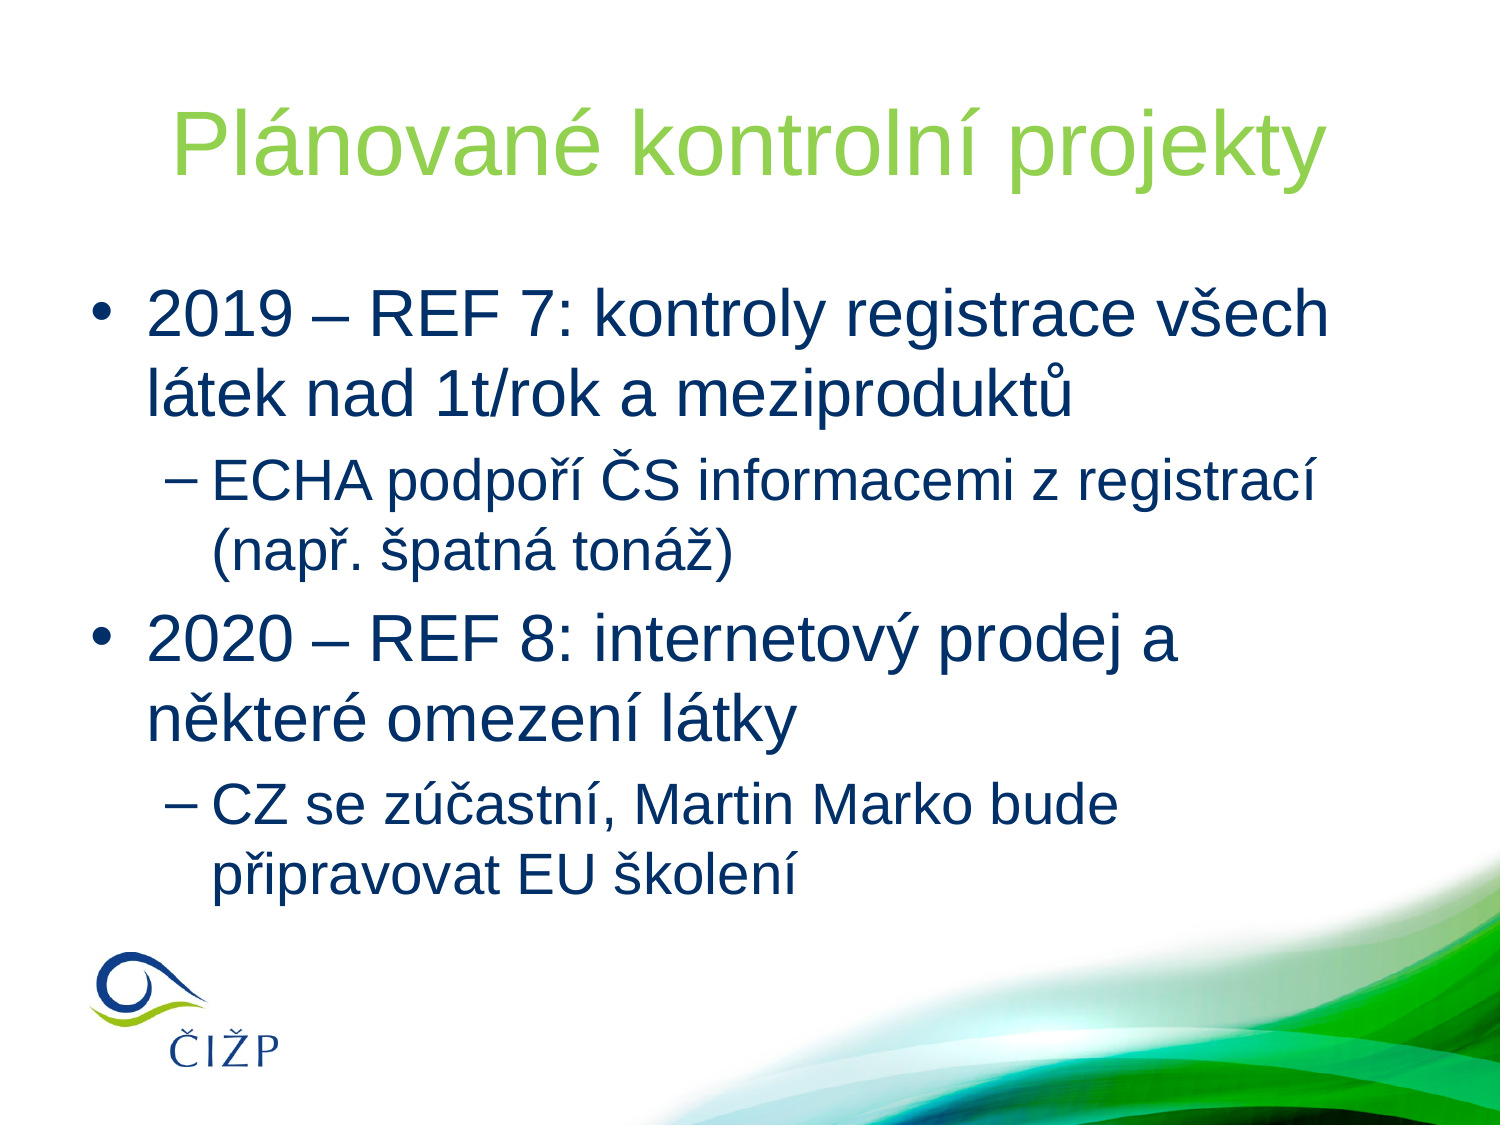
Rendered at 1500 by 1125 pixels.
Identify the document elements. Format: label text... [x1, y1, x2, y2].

picture [88, 838, 1500, 1125]
list 2019 – REF 7: kontroly registrace všech látek nad 1t/rok a meziproduktů ECHA podpoří ČS informacemi z registrací (např. špatná tonáž) 2020 – REF 8: internetový prodej a některé omezení látky CZ se zúčastní, Martin Marko bude připravovat EU školení [75, 262, 1425, 1005]
title Plánované kontrolní projekty [75, 45, 1425, 233]
